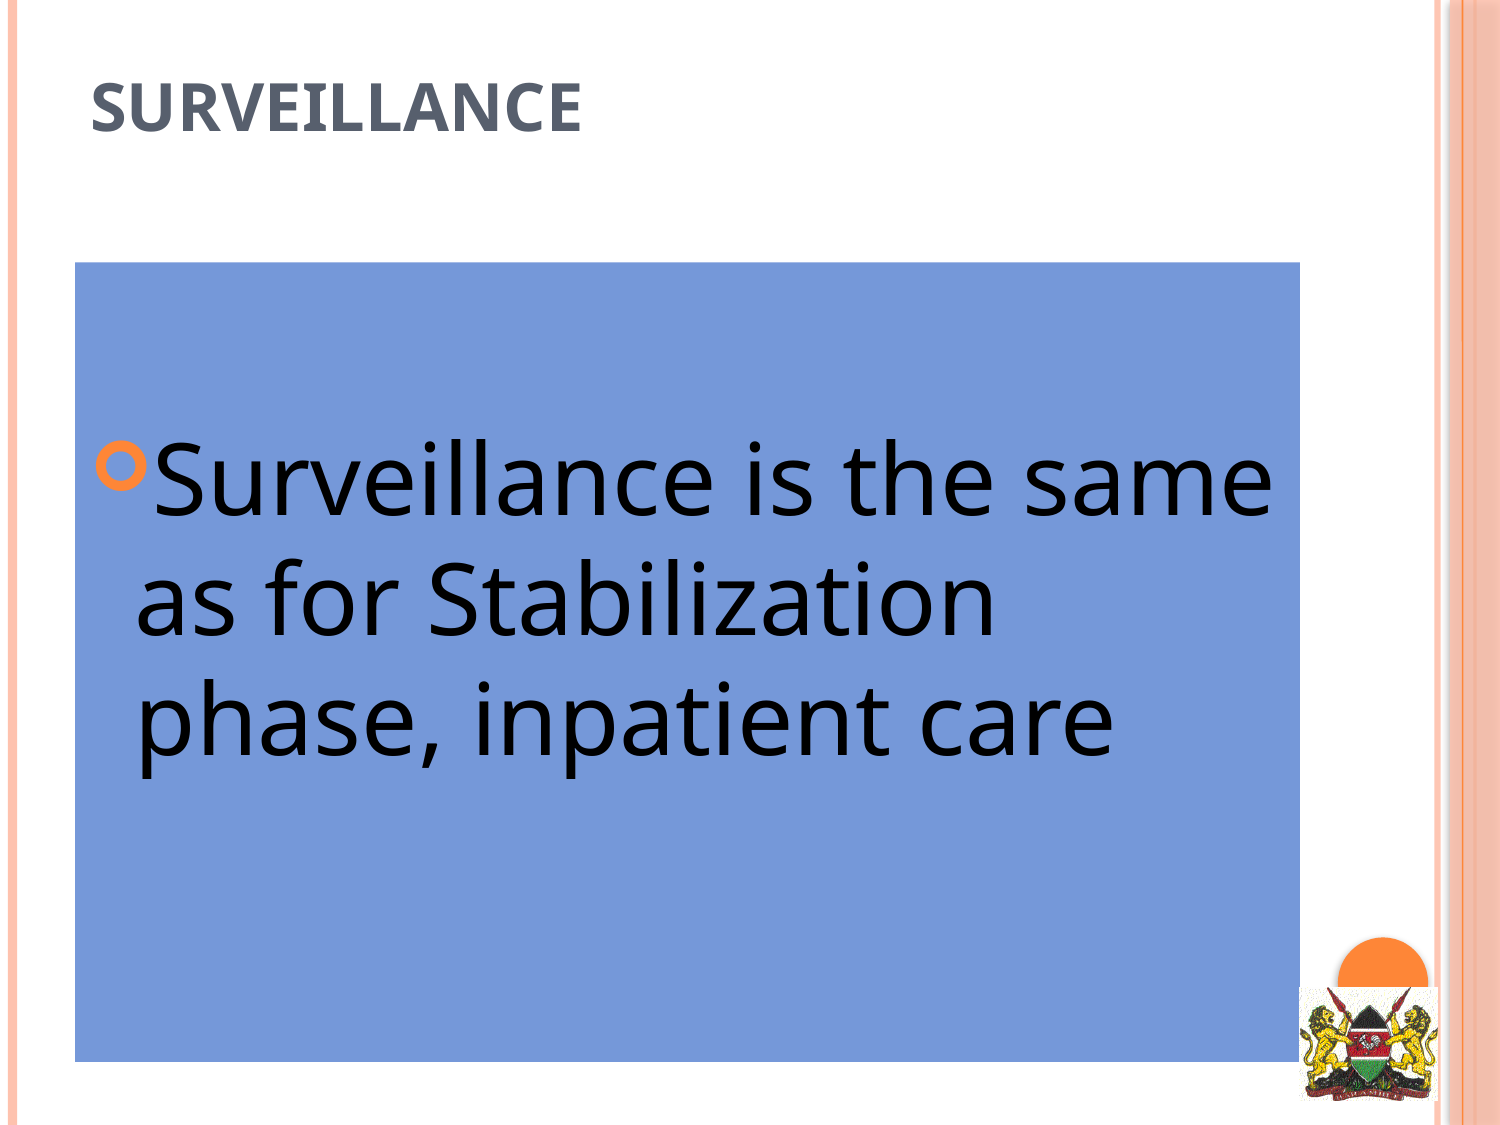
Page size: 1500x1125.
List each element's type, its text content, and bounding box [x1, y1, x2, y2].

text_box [1299, 986, 1438, 1101]
list Surveillance is the same as for Stabilization phase, inpatient care [74, 262, 1301, 1063]
title Surveillance [75, 45, 1300, 233]
